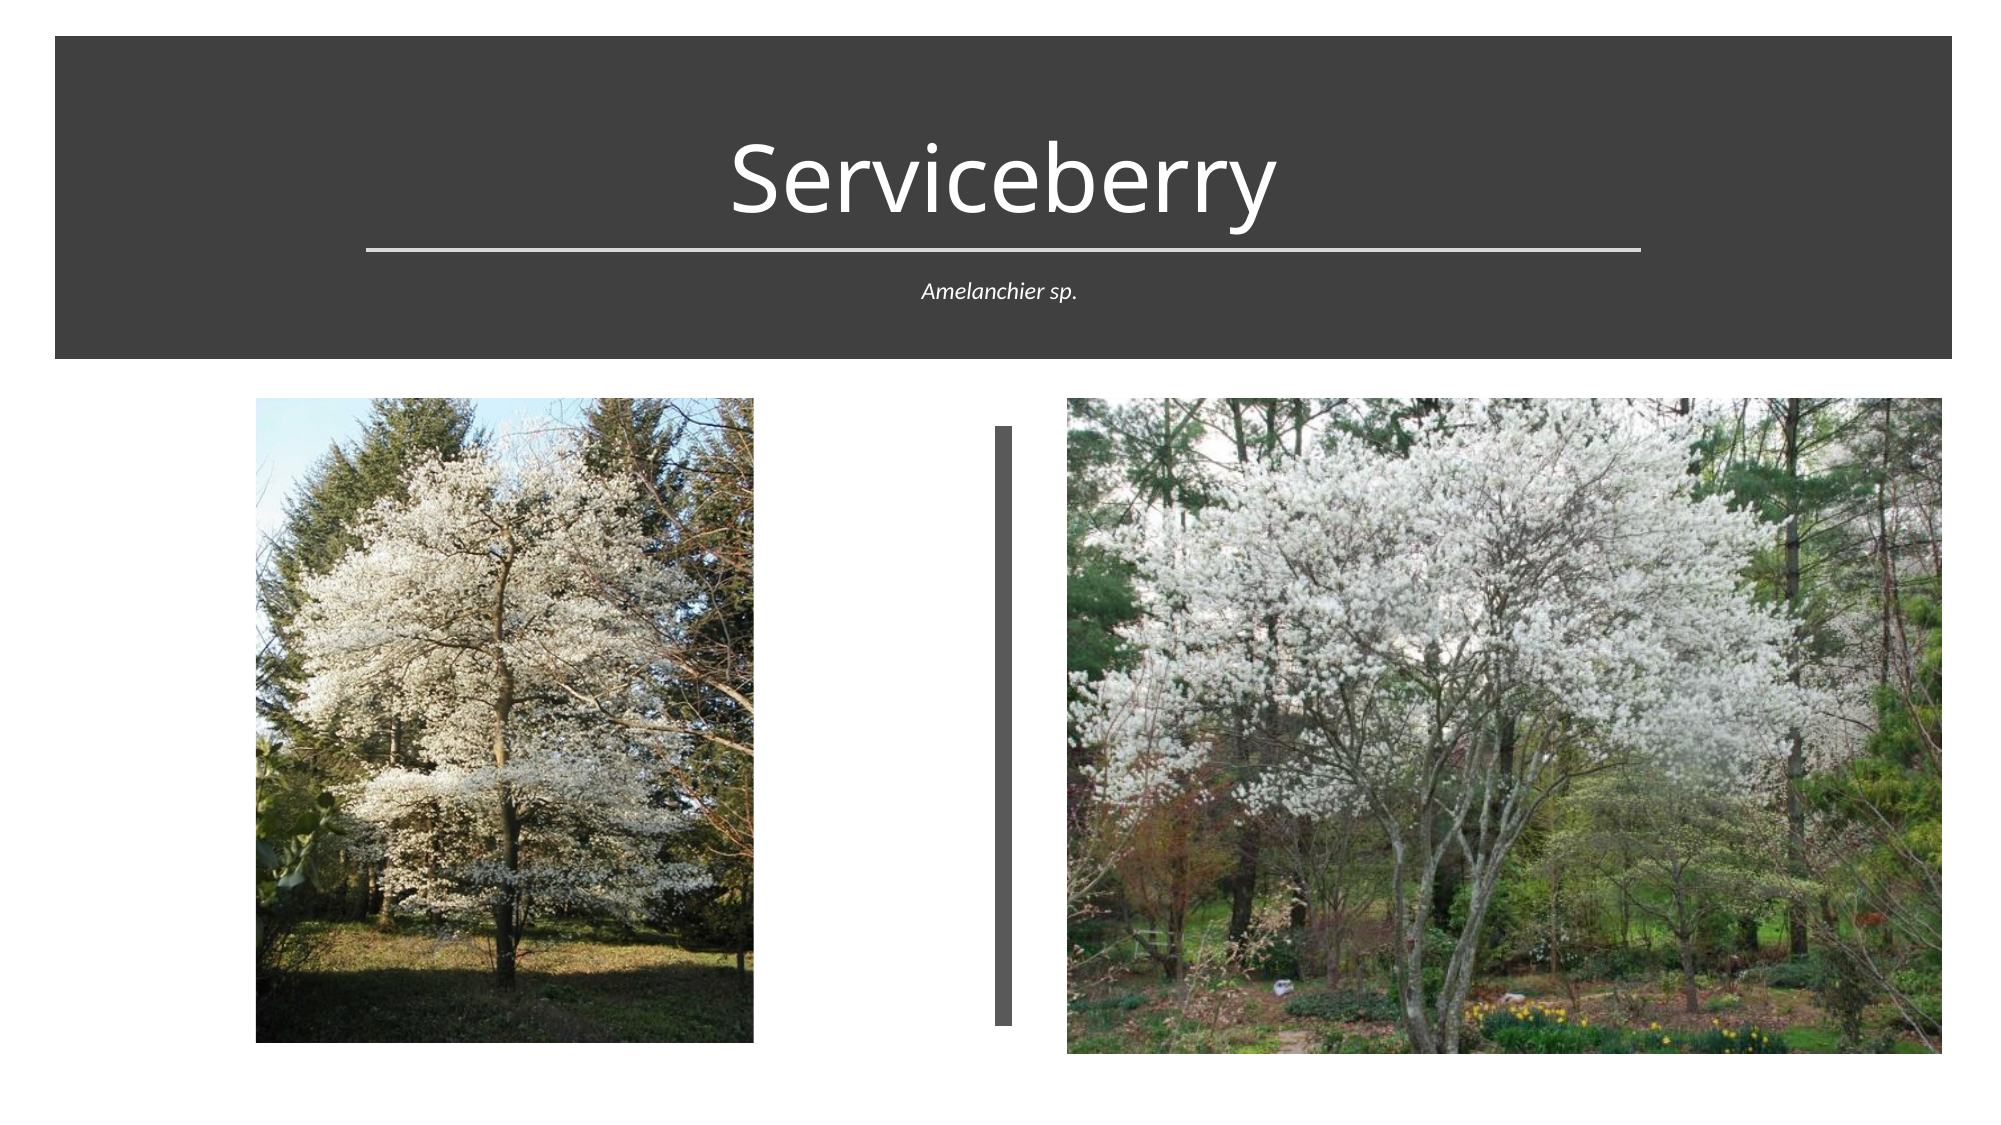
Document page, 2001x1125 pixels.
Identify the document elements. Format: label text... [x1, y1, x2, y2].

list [255, 397, 754, 1043]
title Serviceberry [89, 71, 1917, 224]
text_box Amelanchier sp. [707, 250, 1293, 313]
text_box [64, 45, 1942, 350]
text_box Amelanchier sp. [707, 240, 1293, 249]
picture [1067, 398, 1942, 1054]
